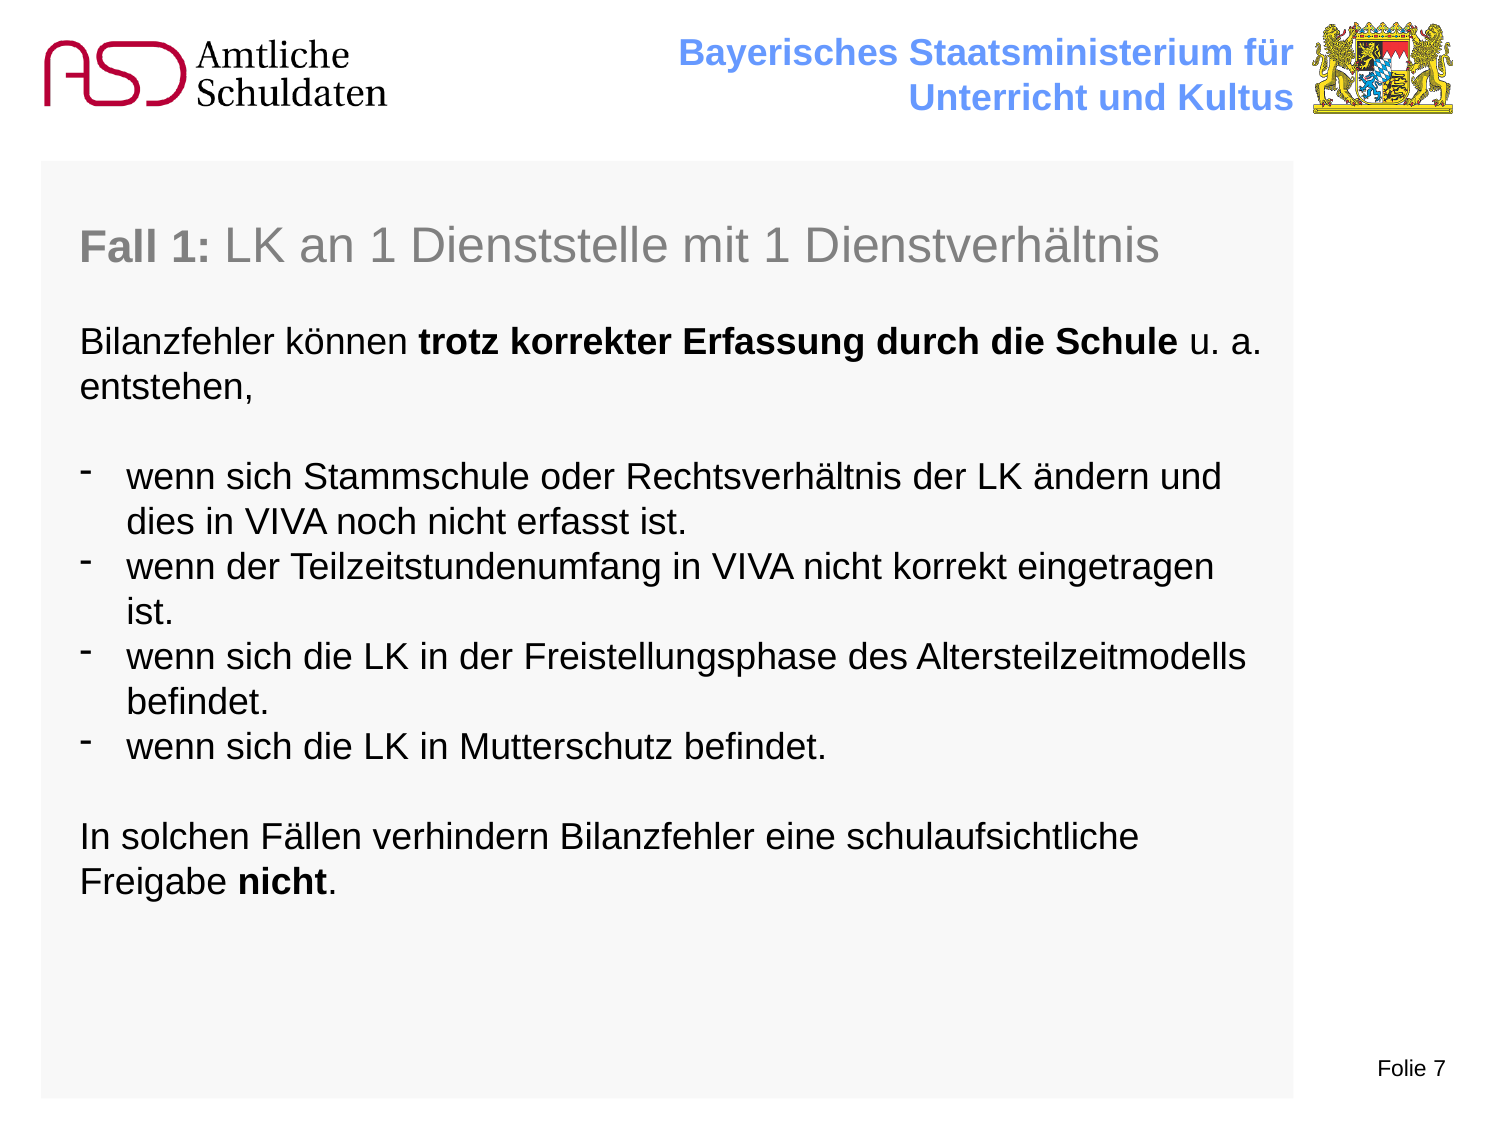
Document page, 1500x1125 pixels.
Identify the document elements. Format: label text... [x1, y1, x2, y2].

picture [1312, 21, 1453, 114]
text_box Fall 1: LK an 1 Dienststelle mit 1 Dienstverhältnis Bilanzfehler können trotz korrekter Erfassung durch die Schule u. a. entstehen, wenn sich Stammschule oder Rechtsverhältnis der LK ändern und dies in VIVA noch nicht erfasst ist. wenn der Teilzeitstundenumfang in VIVA nicht korrekt eingetragen ist. wenn sich die LK in der Freistellungsphase des Altersteilzeitmodells befindet. wenn sich die LK in Mutterschutz befindet. In solchen Fällen verhindern Bilanzfehler eine schulaufsichtliche Freigabe nicht. [64, 205, 1282, 955]
picture [35, 32, 396, 113]
